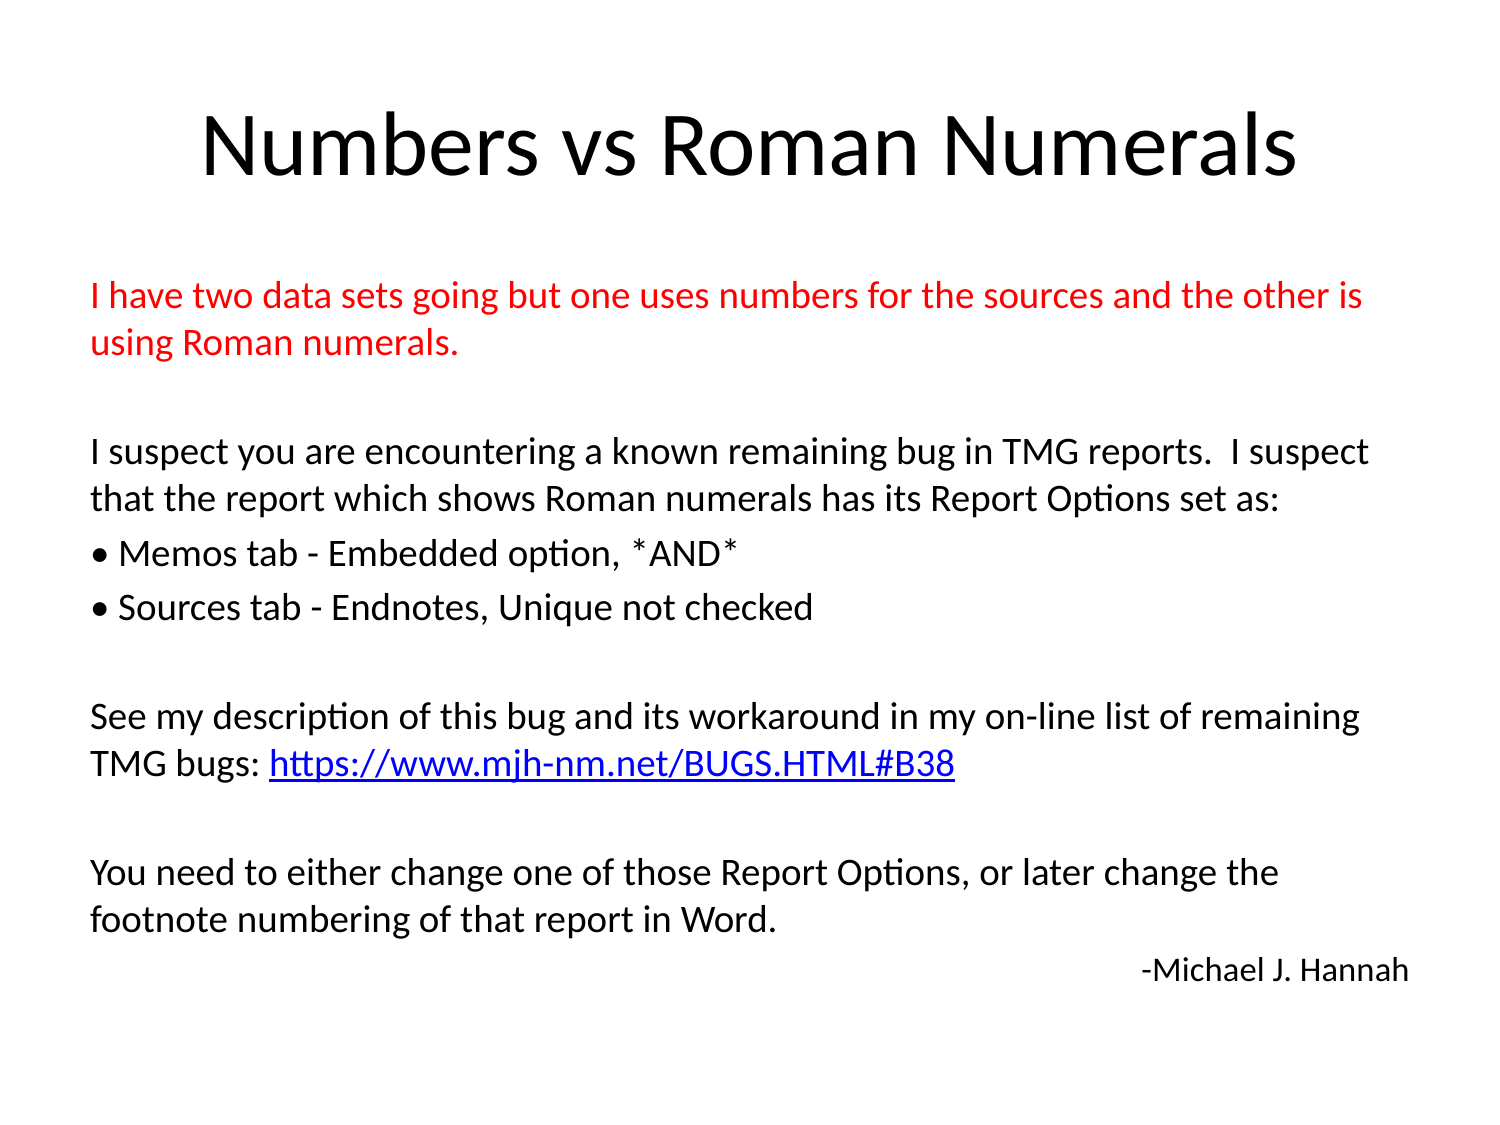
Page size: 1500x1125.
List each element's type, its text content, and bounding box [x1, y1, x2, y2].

title Numbers vs Roman Numerals [75, 45, 1425, 233]
list I have two data sets going but one uses numbers for the sources and the other is using Roman numerals. I suspect you are encountering a known remaining bug in TMG reports. I suspect that the report which shows Roman numerals has its Report Options set as: • Memos tab - Embedded option, *AND* • Sources tab - Endnotes, Unique not checked See my description of this bug and its workaround in my on-line list of remaining TMG bugs: https://www.mjh-nm.net/BUGS.HTML#B38 You need to either change one of those Report Options, or later change the footnote numbering of that report in Word. -Michael J. Hannah [75, 262, 1425, 1005]
